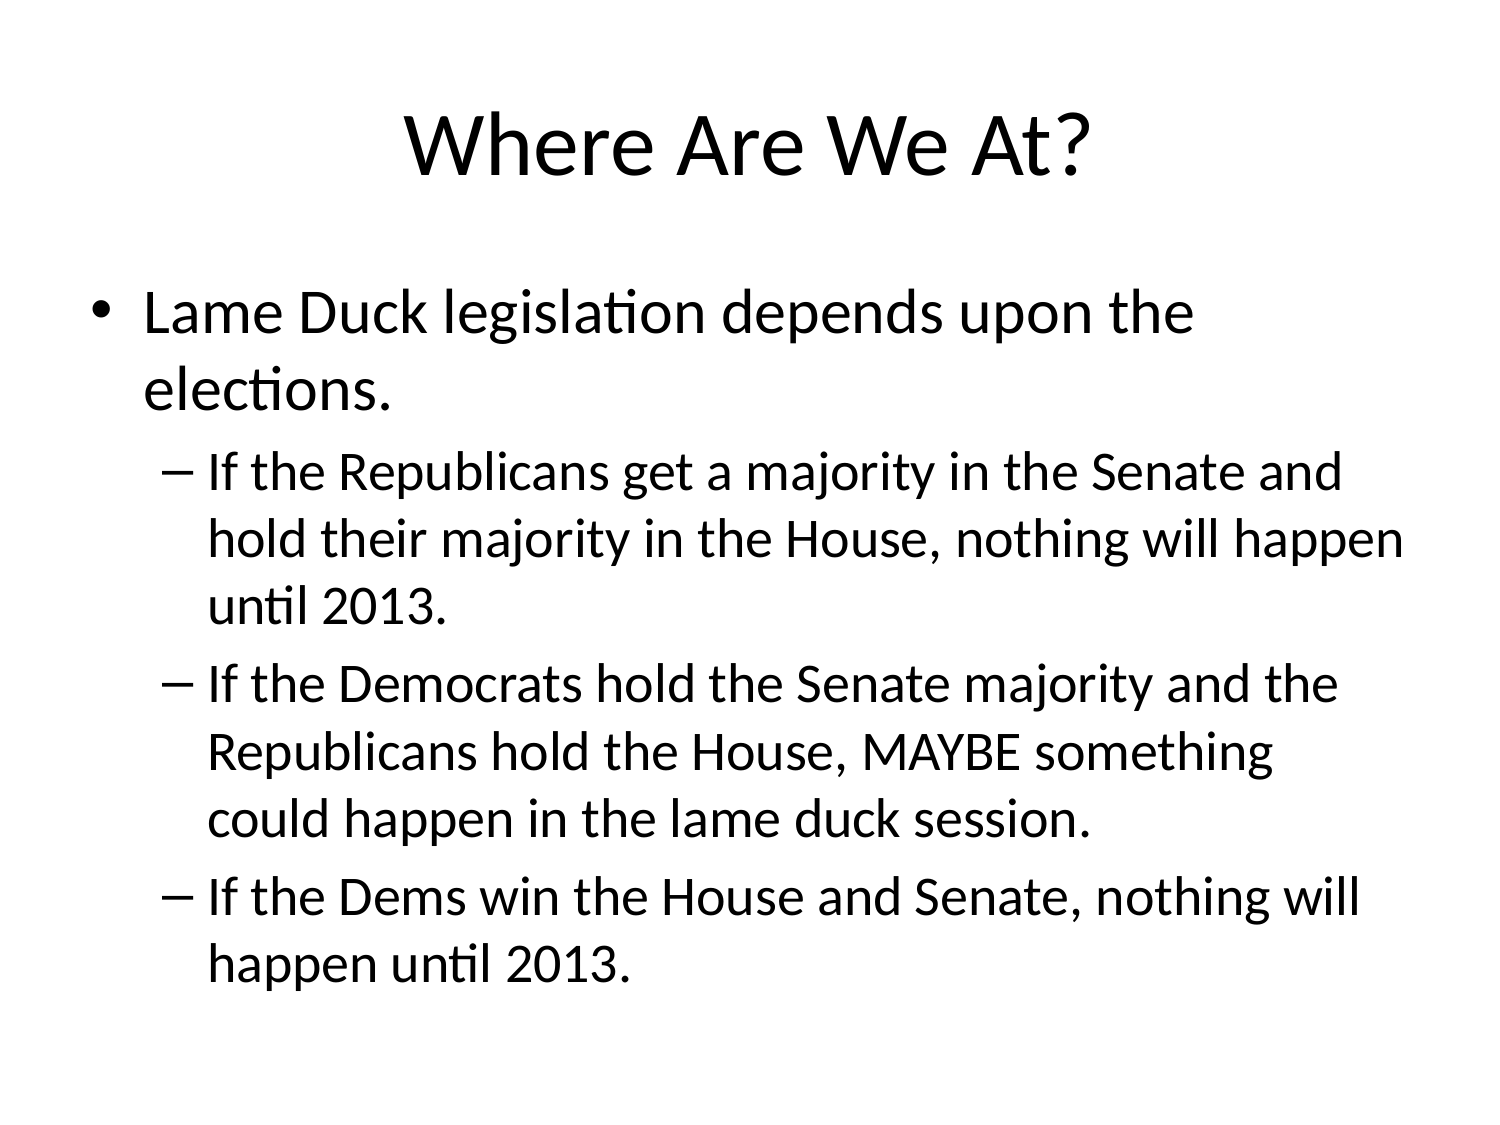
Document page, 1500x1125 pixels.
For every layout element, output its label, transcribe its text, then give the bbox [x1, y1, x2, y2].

list Lame Duck legislation depends upon the elections. If the Republicans get a majority in the Senate and hold their majority in the House, nothing will happen until 2013. If the Democrats hold the Senate majority and the Republicans hold the House, MAYBE something could happen in the lame duck session. If the Dems win the House and Senate, nothing will happen until 2013. [74, 262, 1426, 1006]
title Where Are We At? [74, 44, 1426, 233]
